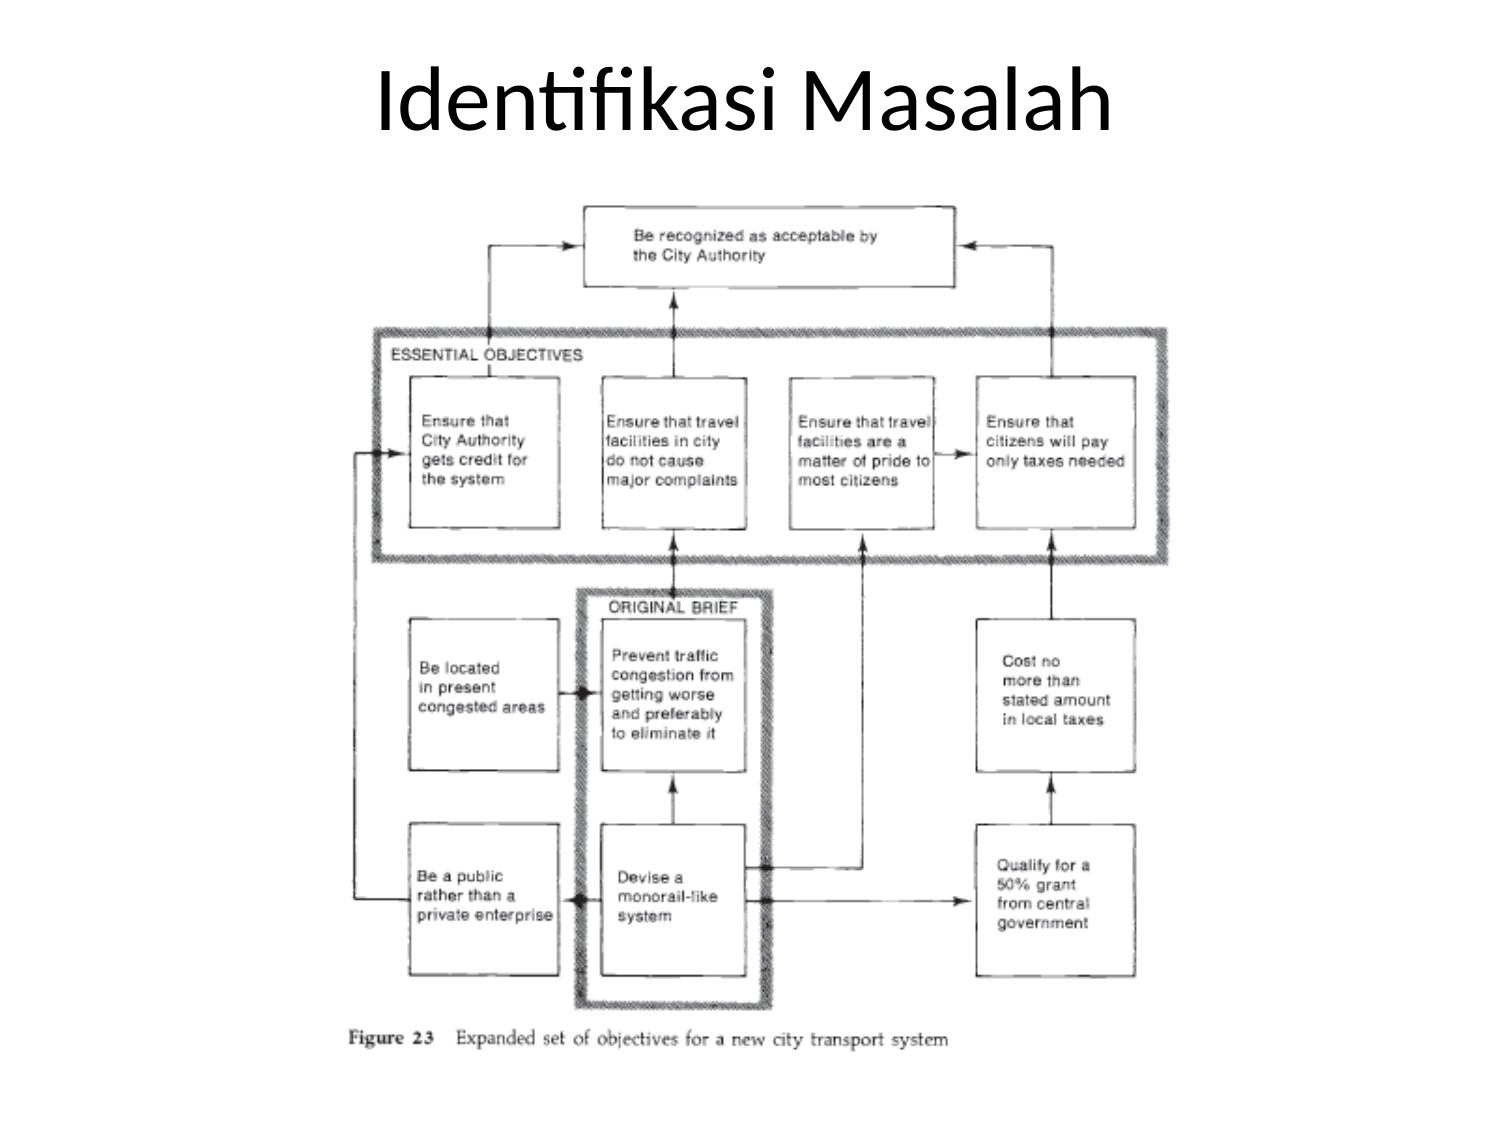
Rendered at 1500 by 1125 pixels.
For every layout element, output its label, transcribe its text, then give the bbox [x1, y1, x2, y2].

picture [292, 163, 1191, 1079]
title Identifikasi Masalah [70, 0, 1421, 188]
